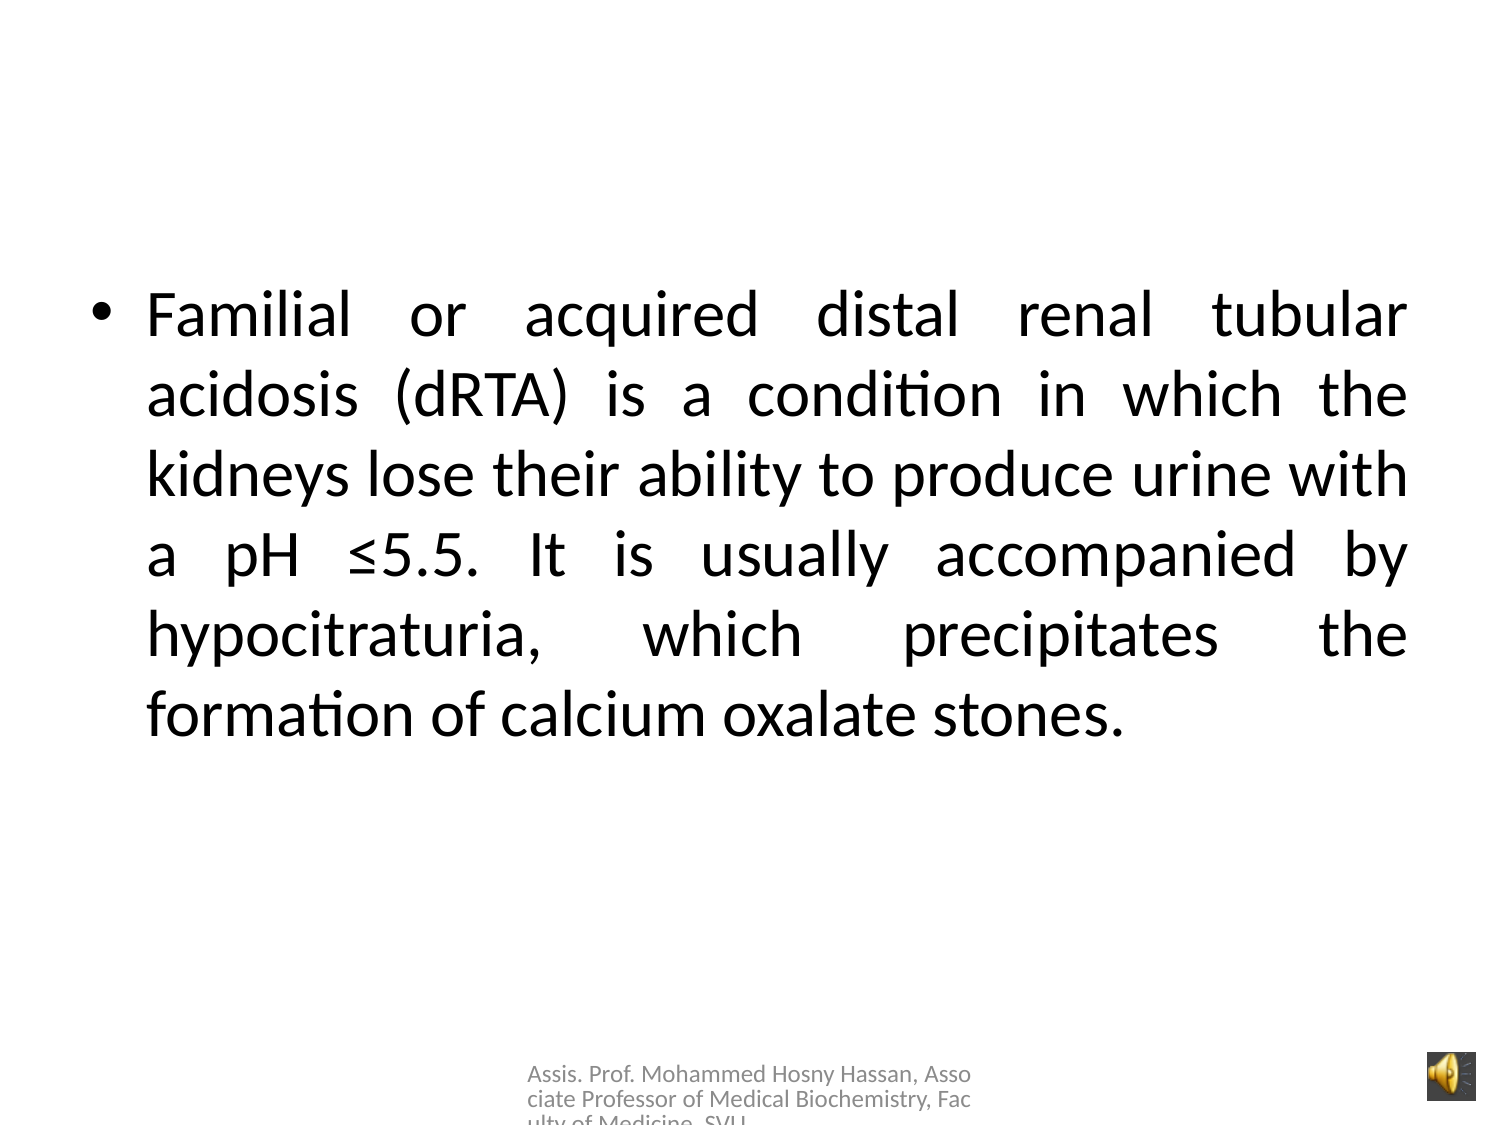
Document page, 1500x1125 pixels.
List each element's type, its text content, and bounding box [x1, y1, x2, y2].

picture [1426, 1051, 1477, 1102]
footer Assis. Prof. Mohammed Hosny Hassan, Associate Professor of Medical Biochemistry, Faculty of Medicine, SVU [512, 1042, 988, 1103]
list Familial or acquired distal renal tubular acidosis (dRTA) is a condition in which the kidneys lose their ability to produce urine with a pH ≤5.5. It is usually accompanied by hypocitraturia, which precipitates the formation of calcium oxalate stones. [75, 262, 1425, 1005]
